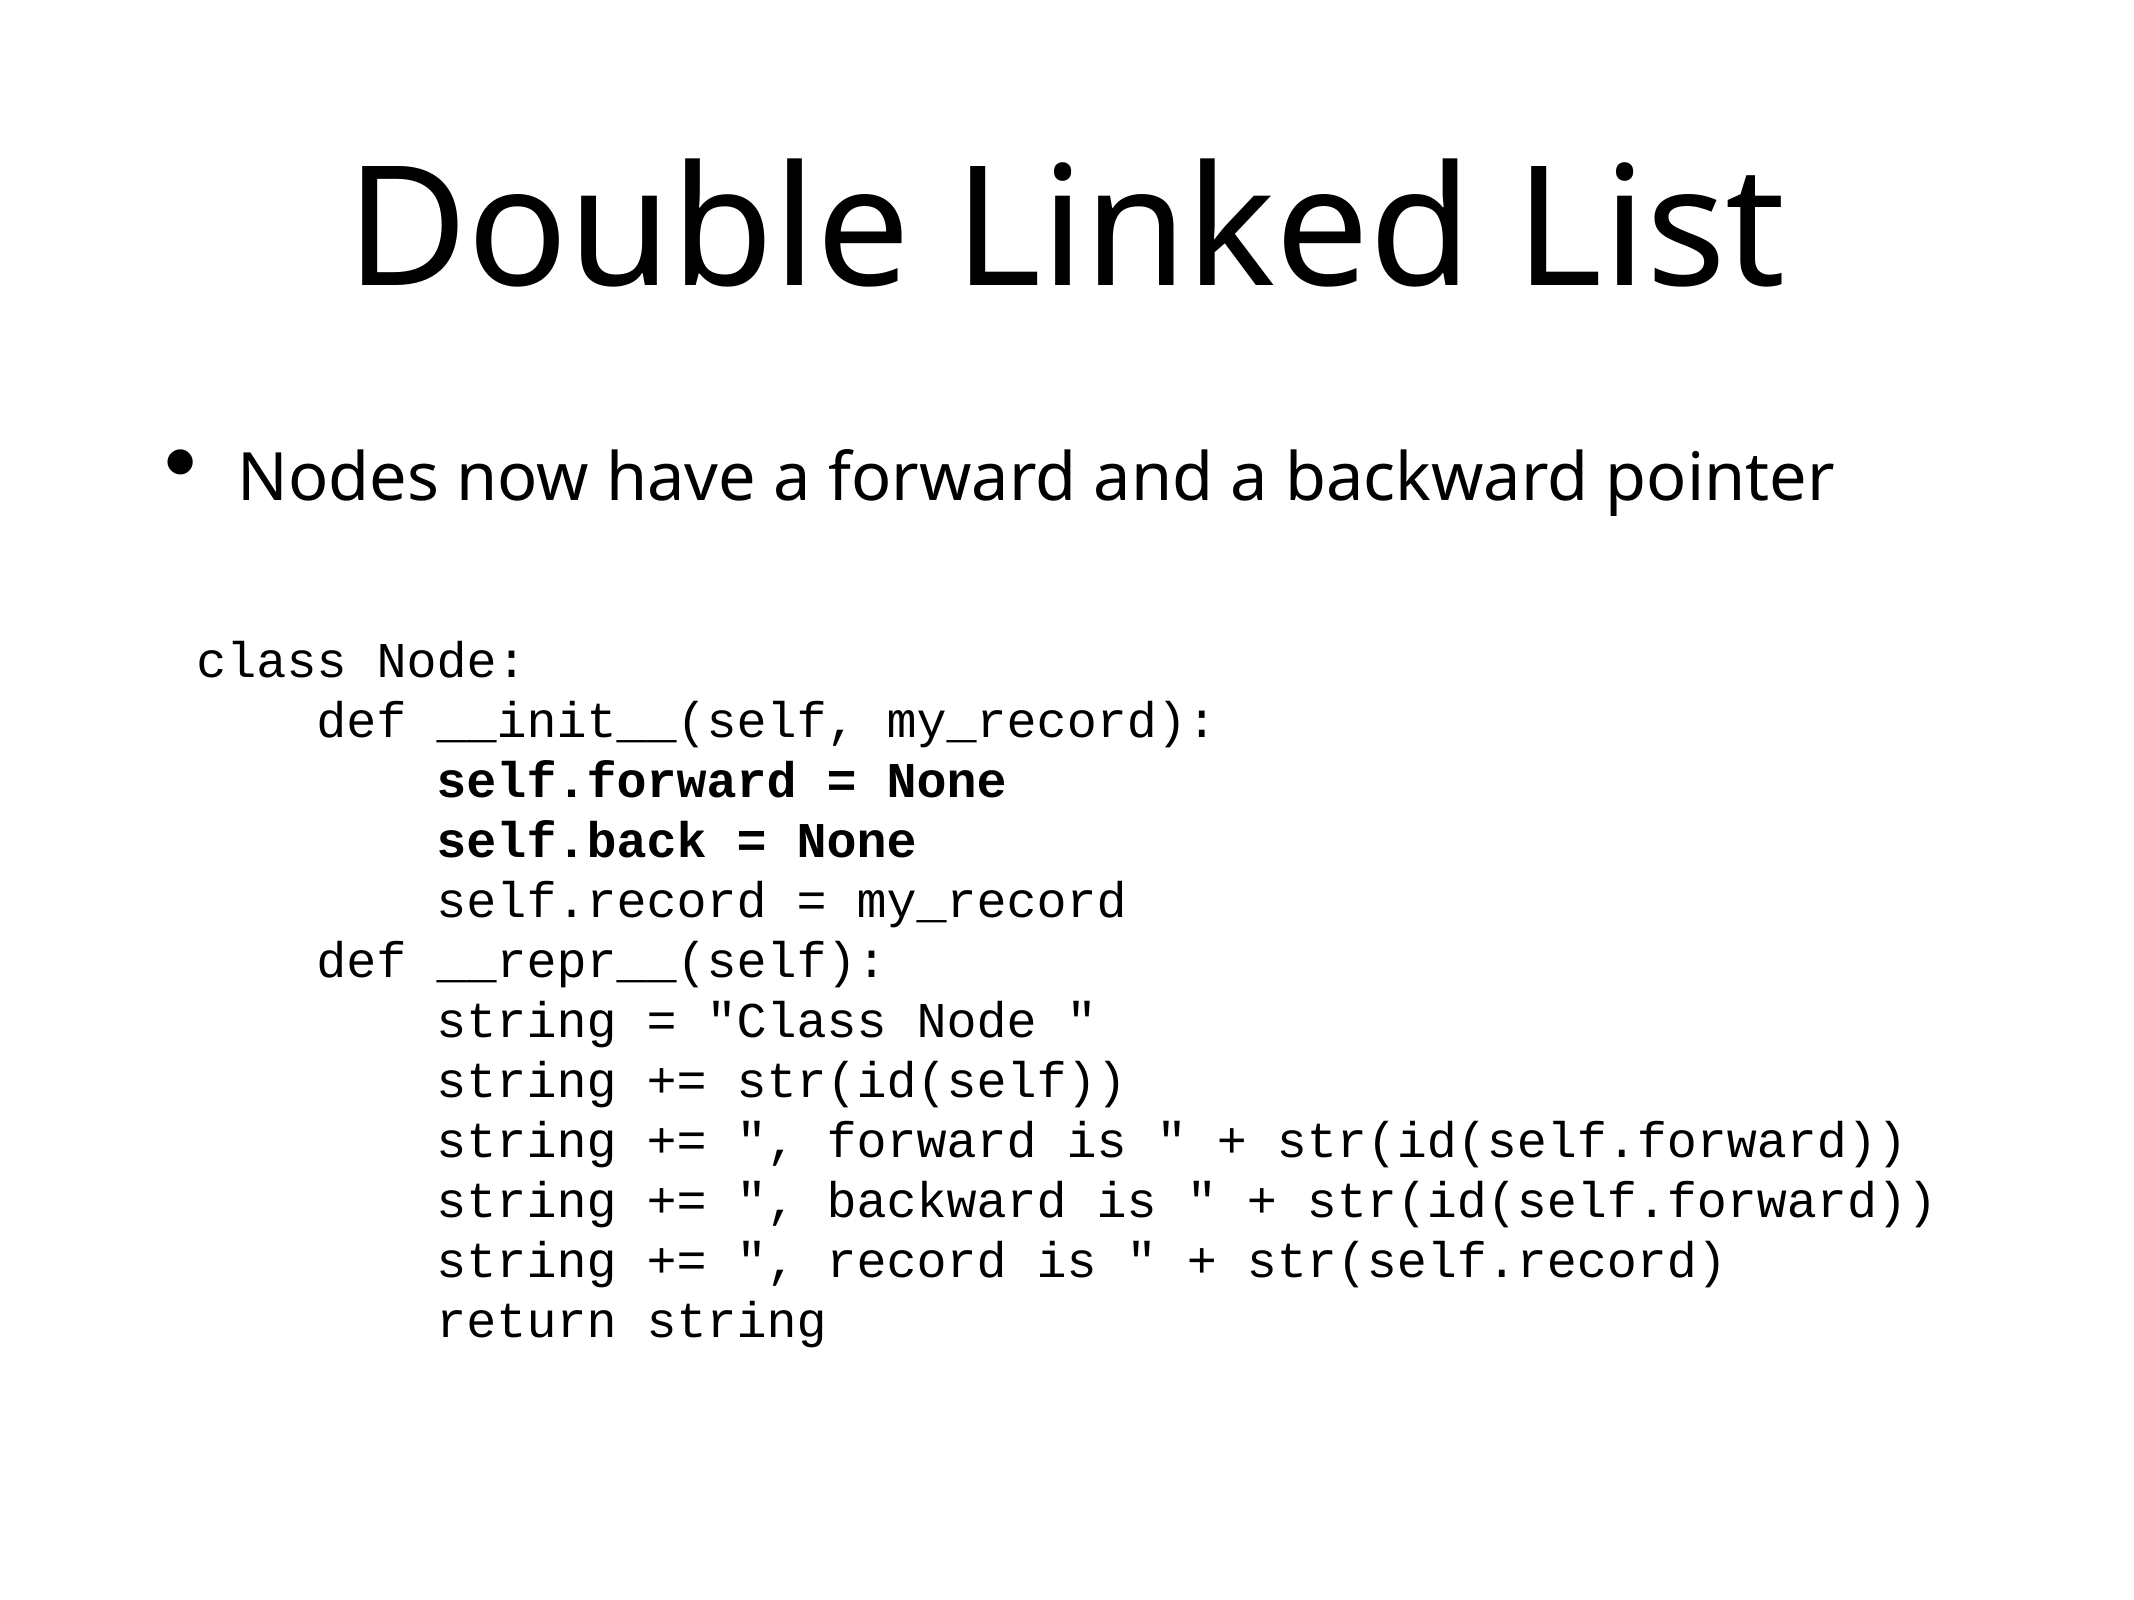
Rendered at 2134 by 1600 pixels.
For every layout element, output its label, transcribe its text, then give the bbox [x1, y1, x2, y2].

text_box class Node: def __init__(self, my_record): self.forward = None self.back = None self.record = my_record def __repr__(self): string = "Class Node " string += str(id(self)) string += ", forward is " + str(id(self.forward)) string += ", backward is " + str(id(self.forward)) string += ", record is " + str(self.record) return string [188, 618, 1945, 1416]
title Double Linked List [155, 41, 1978, 397]
list Nodes now have a forward and a backward pointer [155, 424, 1978, 1457]
